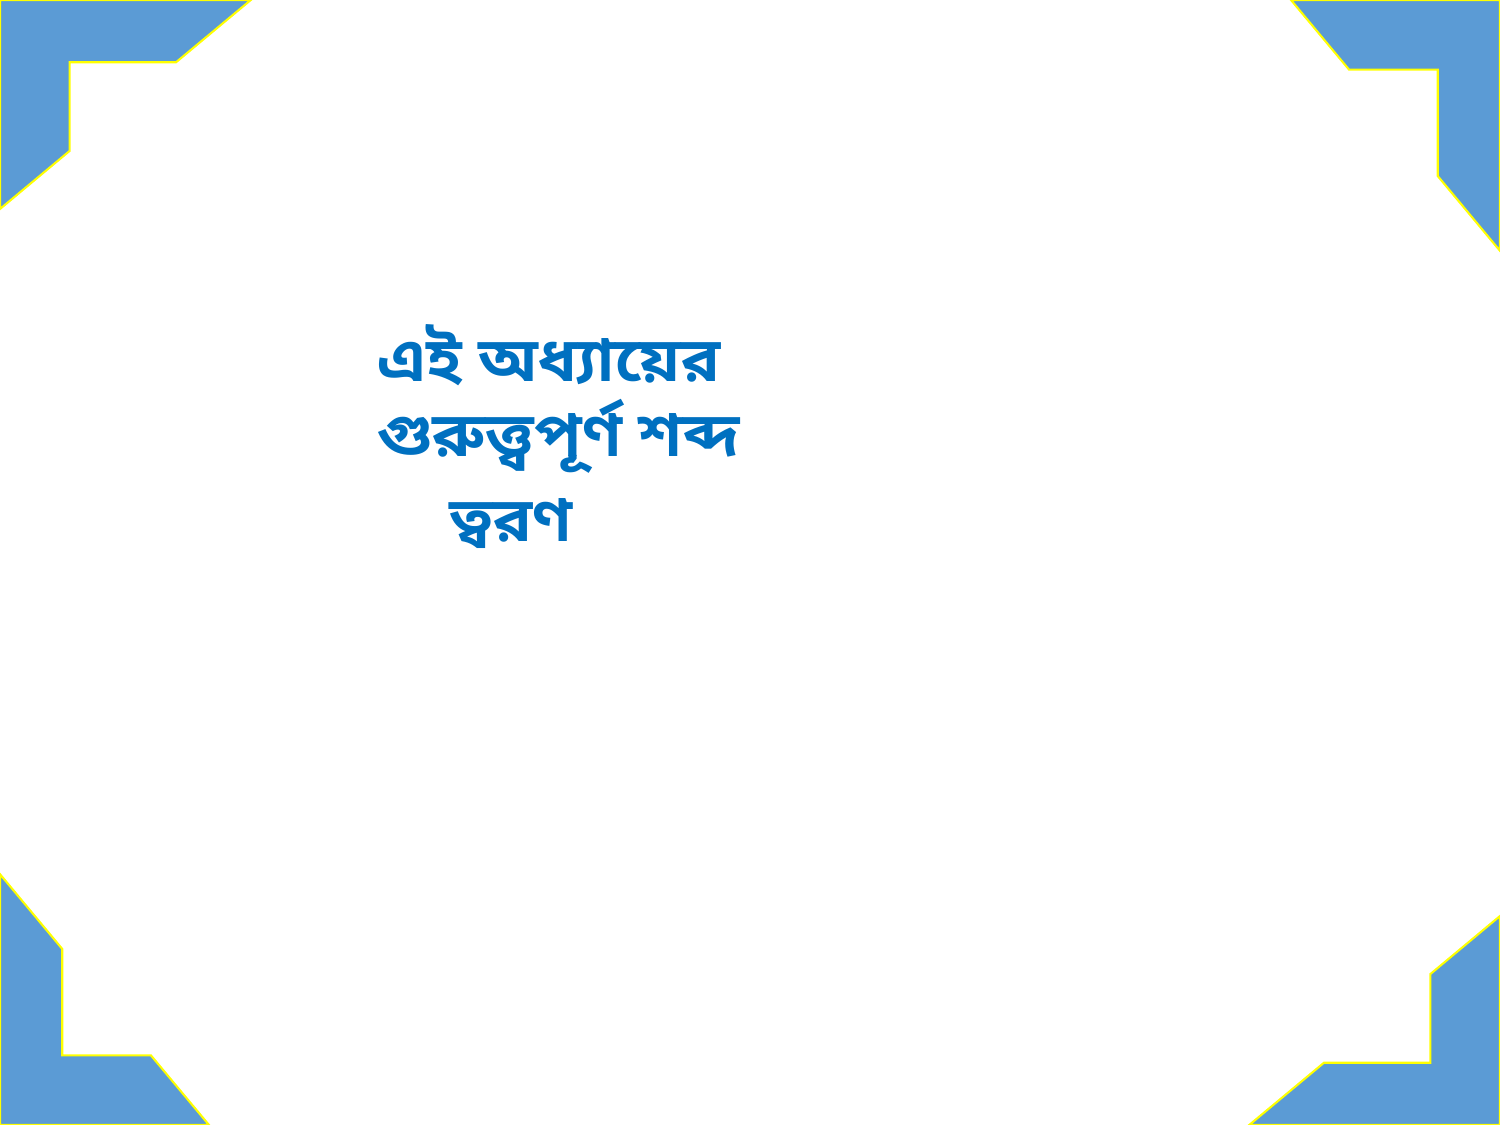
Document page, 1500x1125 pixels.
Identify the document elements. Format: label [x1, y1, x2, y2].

text_box [0, 0, 1500, 1125]
